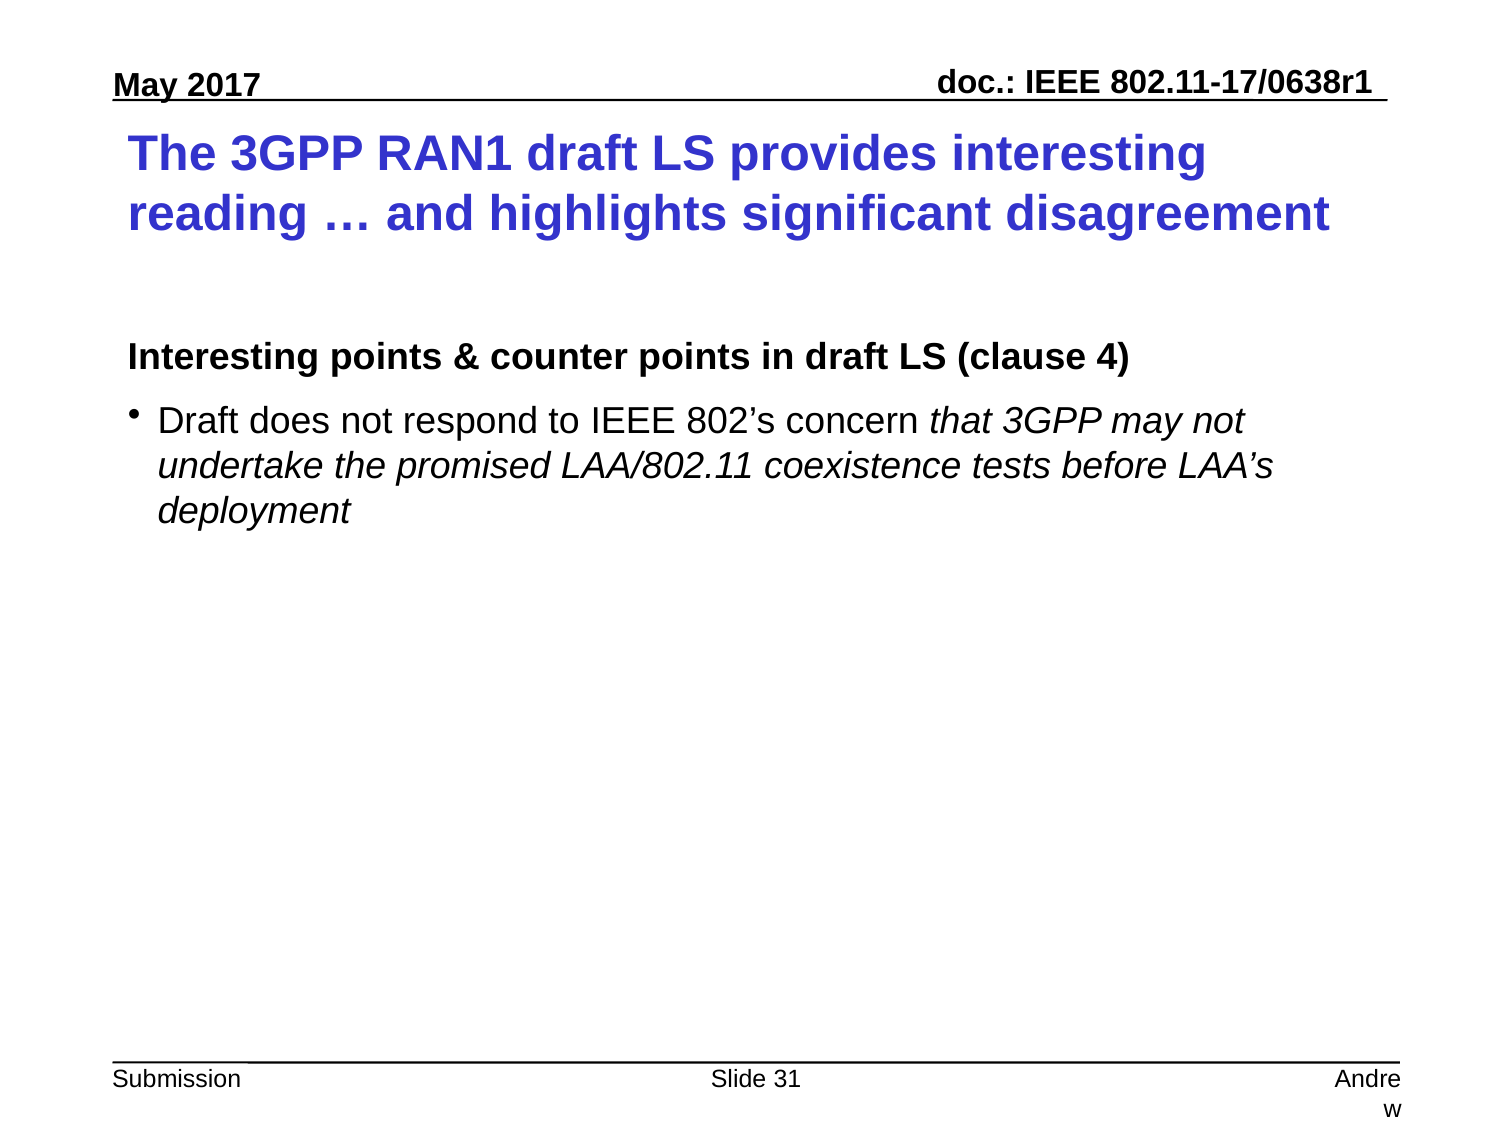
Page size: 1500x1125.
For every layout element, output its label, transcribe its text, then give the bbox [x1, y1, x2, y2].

footer Andrew Myles, Cisco [1320, 1061, 1402, 1093]
title The 3GPP RAN1 draft LS provides interesting reading … and highlights significant disagreement [112, 112, 1388, 288]
slide_number Slide 31 [709, 1061, 803, 1093]
list Interesting points & counter points in draft LS (clause 4) Draft does not respond to IEEE 802’s concern that 3GPP may not undertake the promised LAA/802.11 coexistence tests before LAA’s deployment [112, 324, 1388, 1000]
